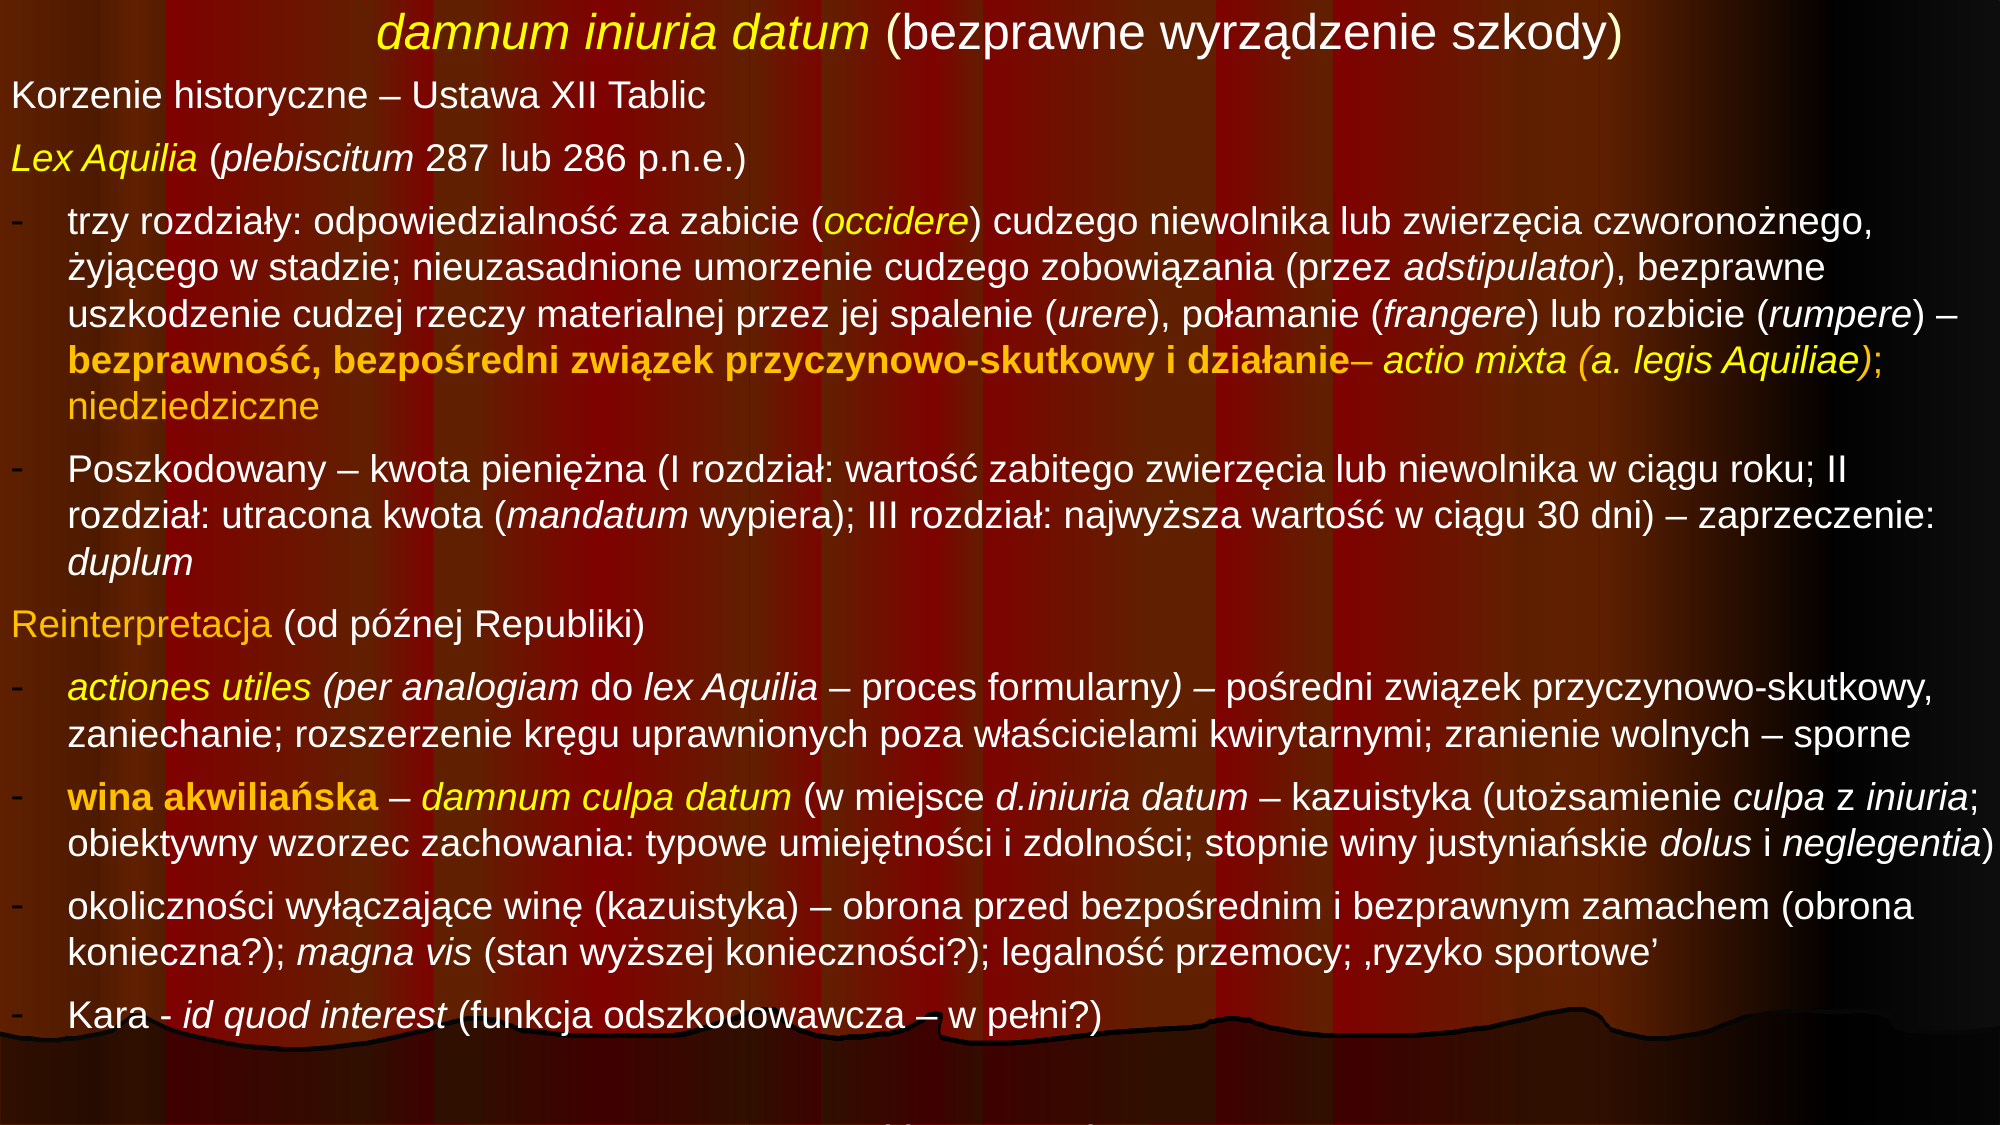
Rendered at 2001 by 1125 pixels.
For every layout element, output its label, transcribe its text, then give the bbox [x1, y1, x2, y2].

list Korzenie historyczne – Ustawa XII Tablic Lex Aquilia (plebiscitum 287 lub 286 p.n.e.) trzy rozdziały: odpowiedzialność za zabicie (occidere) cudzego niewolnika lub zwierzęcia czworonożnego, żyjącego w stadzie; nieuzasadnione umorzenie cudzego zobowiązania (przez adstipulator), bezprawne uszkodzenie cudzej rzeczy materialnej przez jej spalenie (urere), połamanie (frangere) lub rozbicie (rumpere) – bezprawność, bezpośredni związek przyczynowo-skutkowy i działanie– actio mixta (a. legis Aquiliae); niedziedziczne Poszkodowany – kwota pieniężna (I rozdział: wartość zabitego zwierzęcia lub niewolnika w ciągu roku; II rozdział: utracona kwota (mandatum wypiera); III rozdział: najwyższa wartość w ciągu 30 dni) – zaprzeczenie: duplum Reinterpretacja (od późnej Republiki) actiones utiles (per analogiam do lex Aquilia – proces formularny) – pośredni związek przyczynowo-skutkowy, zaniechanie; rozszerzenie kręgu uprawnionych poza właścicielami kwirytarnymi; zranienie wolnych – sporne wina akwiliańska – damnum culpa datum (w miejsce d.iniuria datum – kazuistyka (utożsamienie culpa z iniuria; obiektywny wzorzec zachowania: typowe umiejętności i zdolności; stopnie winy justyniańskie dolus i neglegentia) okoliczności wyłączające winę (kazuistyka) – obrona przed bezpośrednim i bezprawnym zamachem (obrona konieczna?); magna vis (stan wyższej konieczności?); legalność przemocy; ‚ryzyko sportowe’ Kara - id quod interest (funkcja odszkodowawcza – w pełni?) Tradycja romanistyczna – b. duży wpływ i zmienność rozwiązań [10, 70, 2000, 1113]
title damnum iniuria datum (bezprawne wyrządzenie szkody) [0, 0, 2000, 60]
